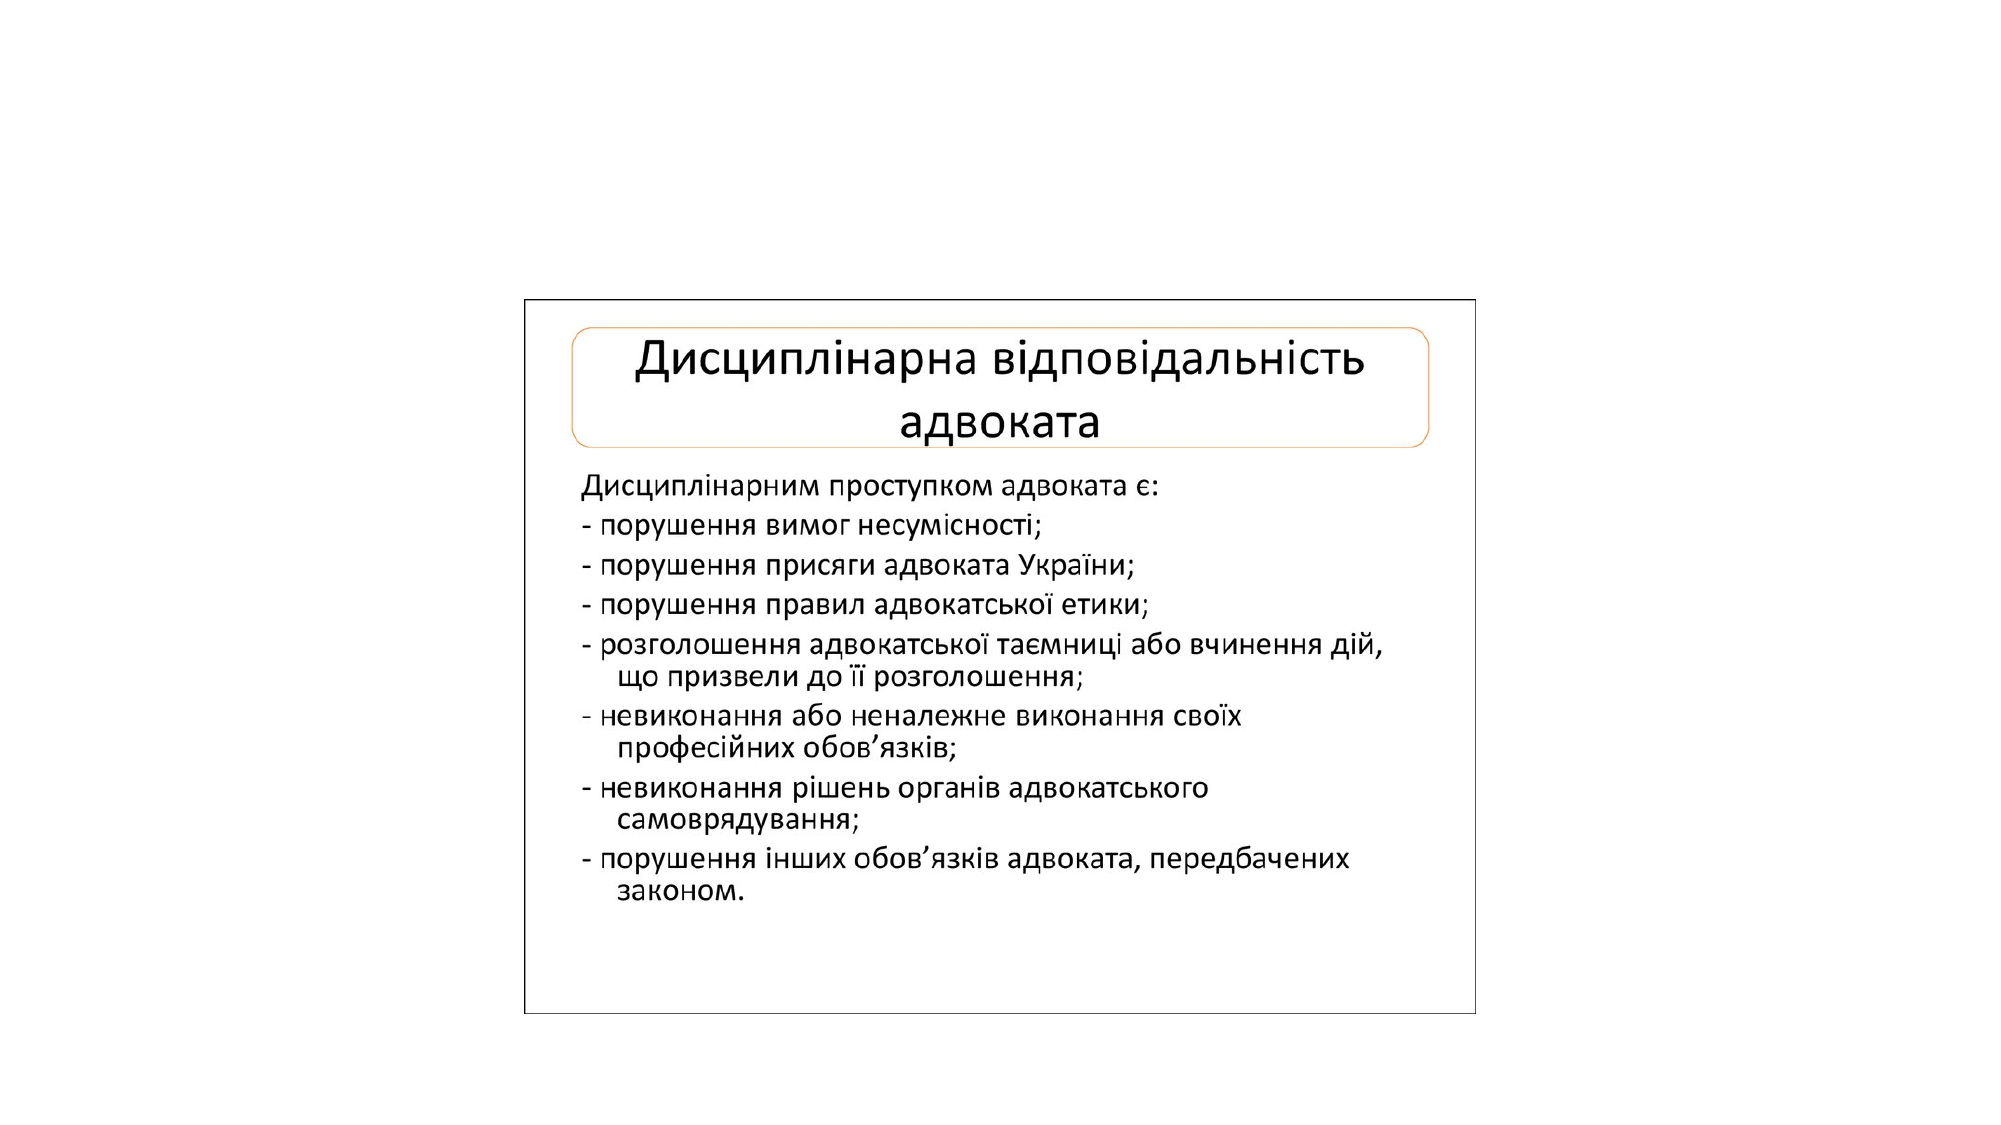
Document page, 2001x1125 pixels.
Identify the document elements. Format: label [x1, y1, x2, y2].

list [524, 299, 1476, 1014]
